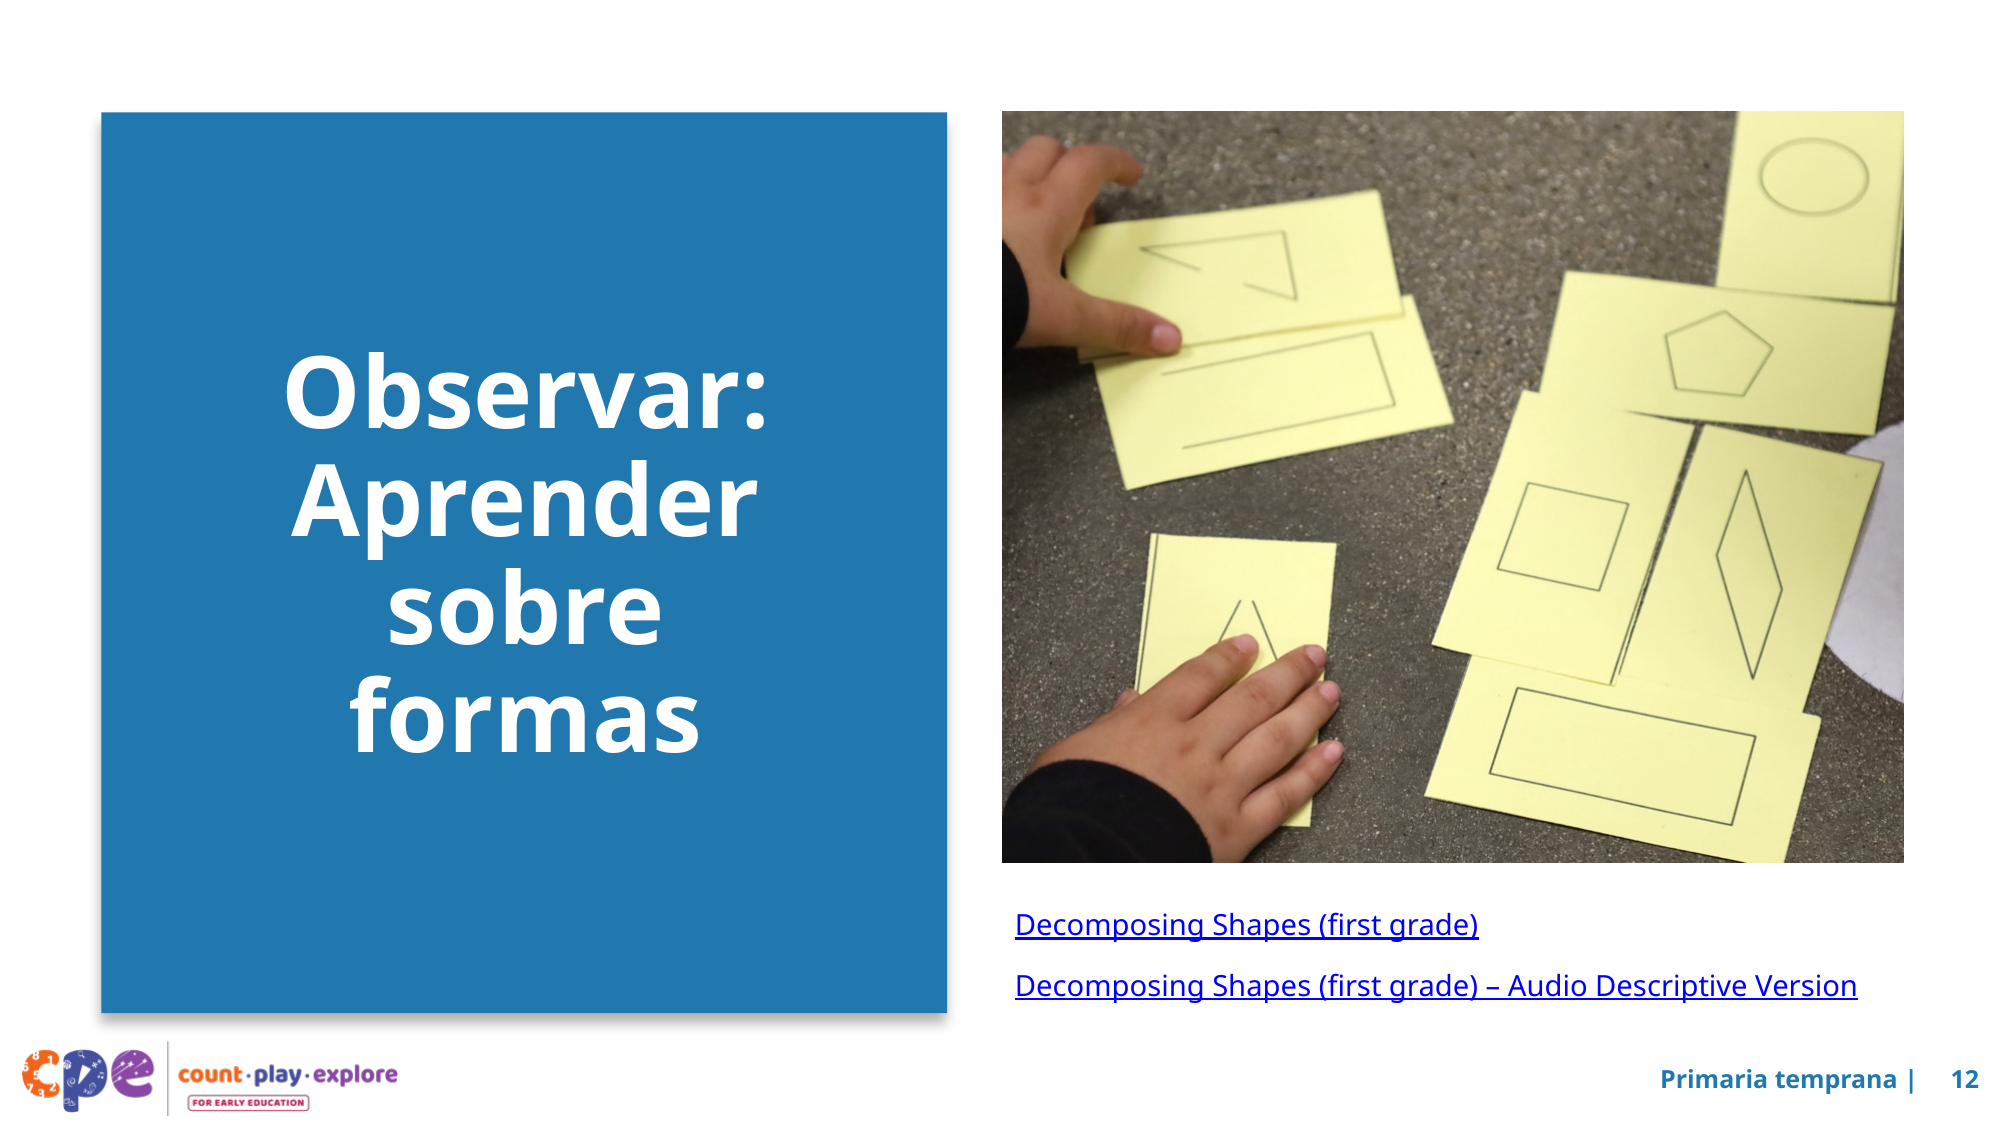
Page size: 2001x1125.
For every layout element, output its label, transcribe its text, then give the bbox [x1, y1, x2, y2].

picture [22, 1041, 398, 1116]
title Observar: Aprender sobre formas [194, 335, 857, 948]
text_box Decomposing Shapes (first grade) Decomposing Shapes (first grade) – Audio Descriptive Version [999, 886, 1901, 1024]
picture [1002, 111, 1904, 863]
